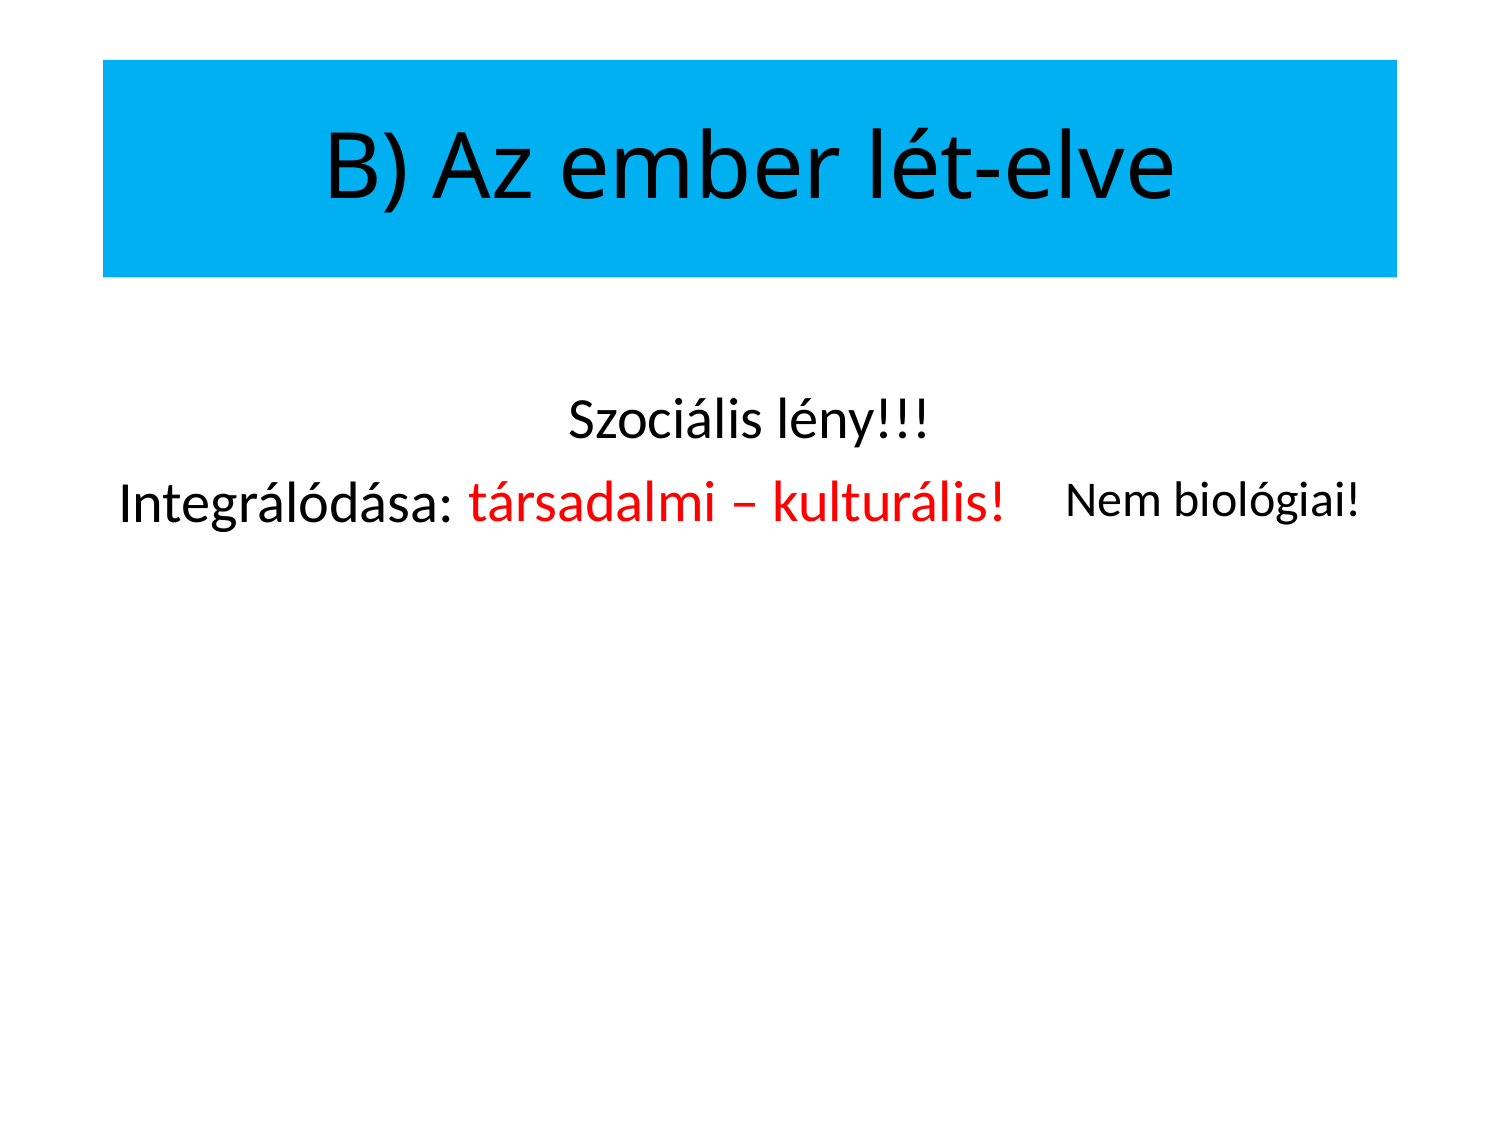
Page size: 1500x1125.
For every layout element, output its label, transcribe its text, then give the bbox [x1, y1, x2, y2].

text_box társadalmi – kulturális! [453, 455, 1061, 541]
title B) Az ember lét-elve [103, 59, 1397, 278]
list Szociális lény!!! Integrálódása: [103, 380, 1397, 998]
text_box Nem biológiai! [1061, 459, 1385, 535]
